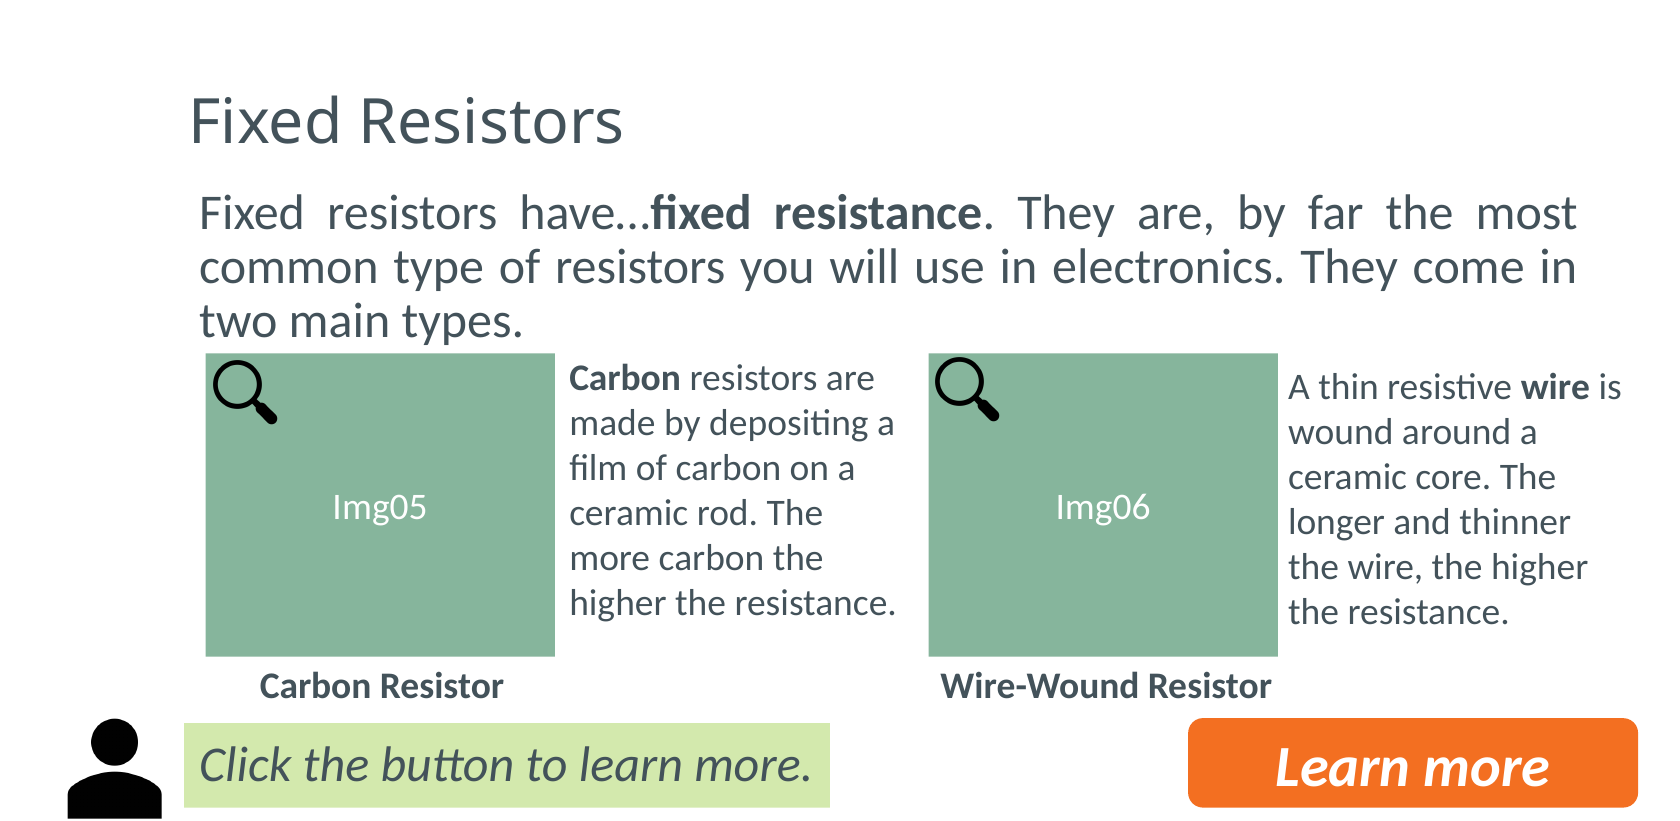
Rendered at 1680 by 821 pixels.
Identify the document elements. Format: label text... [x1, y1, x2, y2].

text_box Carbon resistors are made by depositing a film of carbon on a ceramic rod. The more carbon the higher the resistance. [554, 345, 920, 631]
text_box A thin resistive wire is wound around a ceramic core. The longer and thinner the wire, the higher the resistance. [1273, 354, 1639, 640]
text_box Learn more [1187, 717, 1640, 809]
list Fixed resistors have…fixed resistance. They are, by far the most common type of resistors you will use in electronics. They come in two main types. [184, 179, 1594, 354]
text_box Click the button to learn more. [185, 723, 830, 808]
text_box Img06 [928, 352, 1279, 654]
picture [206, 353, 284, 431]
picture [43, 698, 185, 821]
picture [928, 350, 1006, 428]
text_box Img05 [204, 352, 556, 658]
title Fixed Resistors [173, 43, 1433, 203]
text_box Wire-Wound Resistor [925, 654, 1288, 714]
text_box Carbon Resistor [244, 653, 520, 714]
